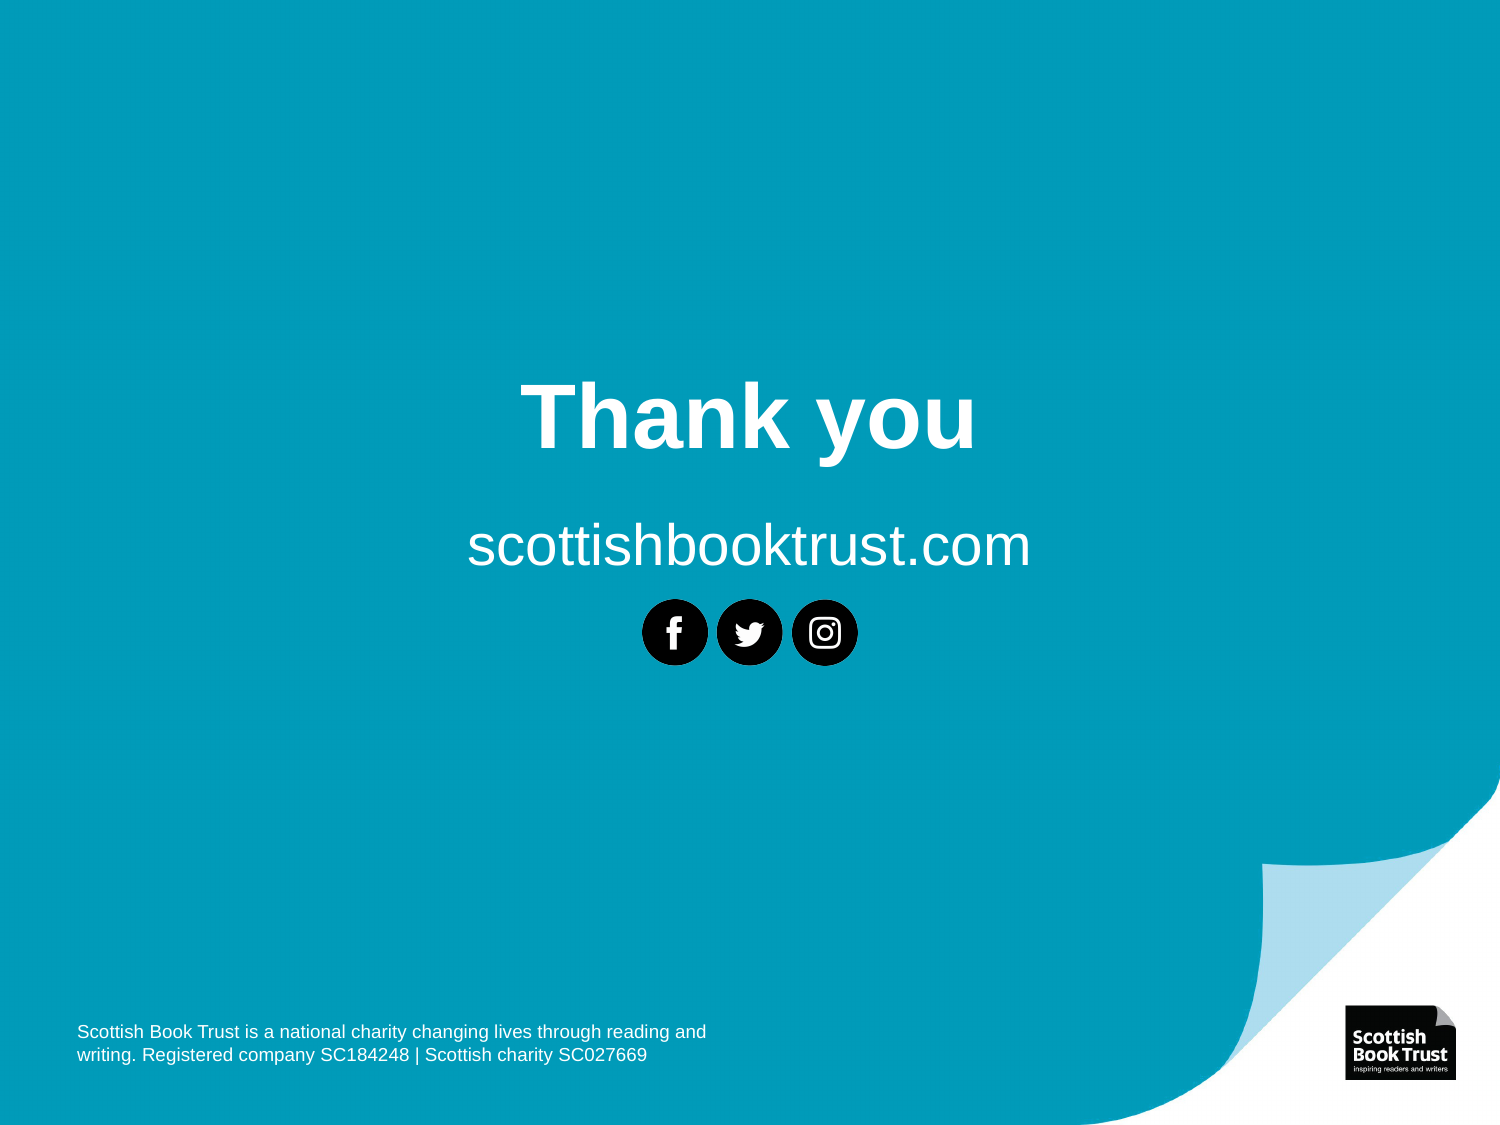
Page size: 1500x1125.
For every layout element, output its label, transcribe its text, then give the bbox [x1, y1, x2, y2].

title Thank you [112, 349, 1388, 591]
text_box Scottish Book Trust is a national charity changing lives through reading and writing. Registered company SC184248 | Scottish charity SC027669 [62, 1012, 783, 1073]
subtitle scottishbooktrust.com [225, 500, 1275, 863]
picture [0, 0, 1500, 1125]
